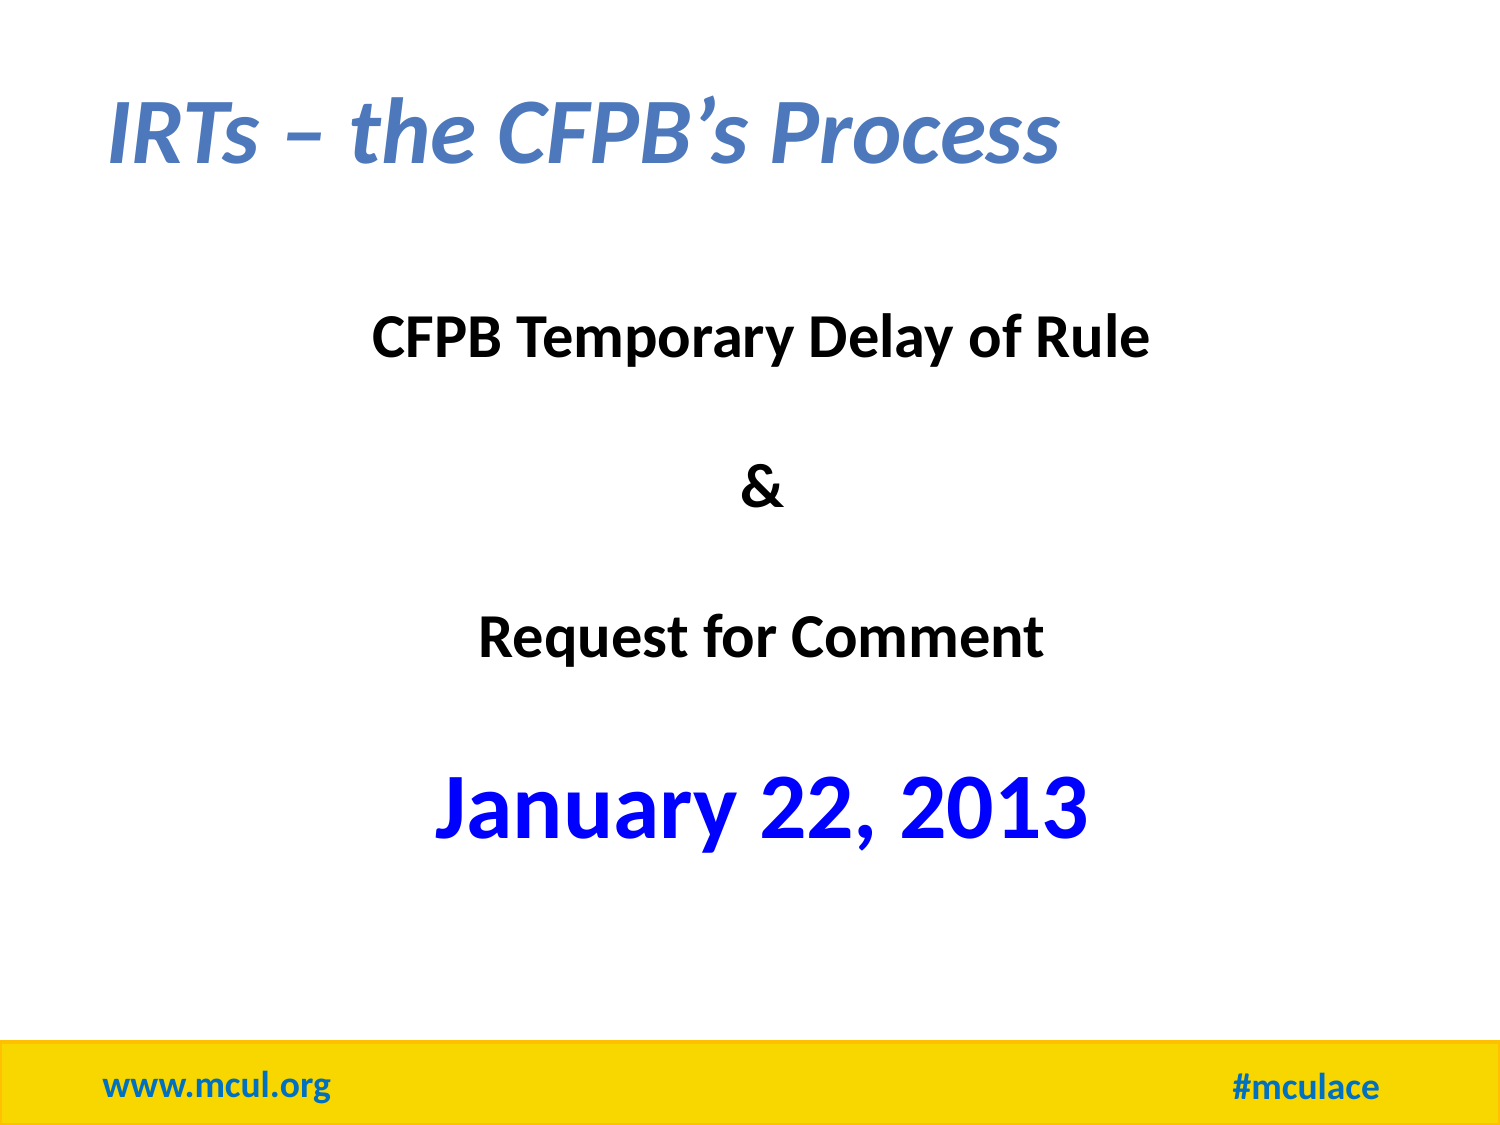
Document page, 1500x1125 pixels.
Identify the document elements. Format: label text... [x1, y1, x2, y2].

text_box [0, 1040, 1500, 1125]
text_box IRTs – the CFPB’s Process [90, 62, 1076, 190]
text_box CFPB Temporary Delay of Rule & Request for Comment January 22, 2013 [75, 287, 1450, 910]
text_box #mculace [1217, 1054, 1443, 1115]
text_box www.mcul.org [87, 1053, 475, 1113]
